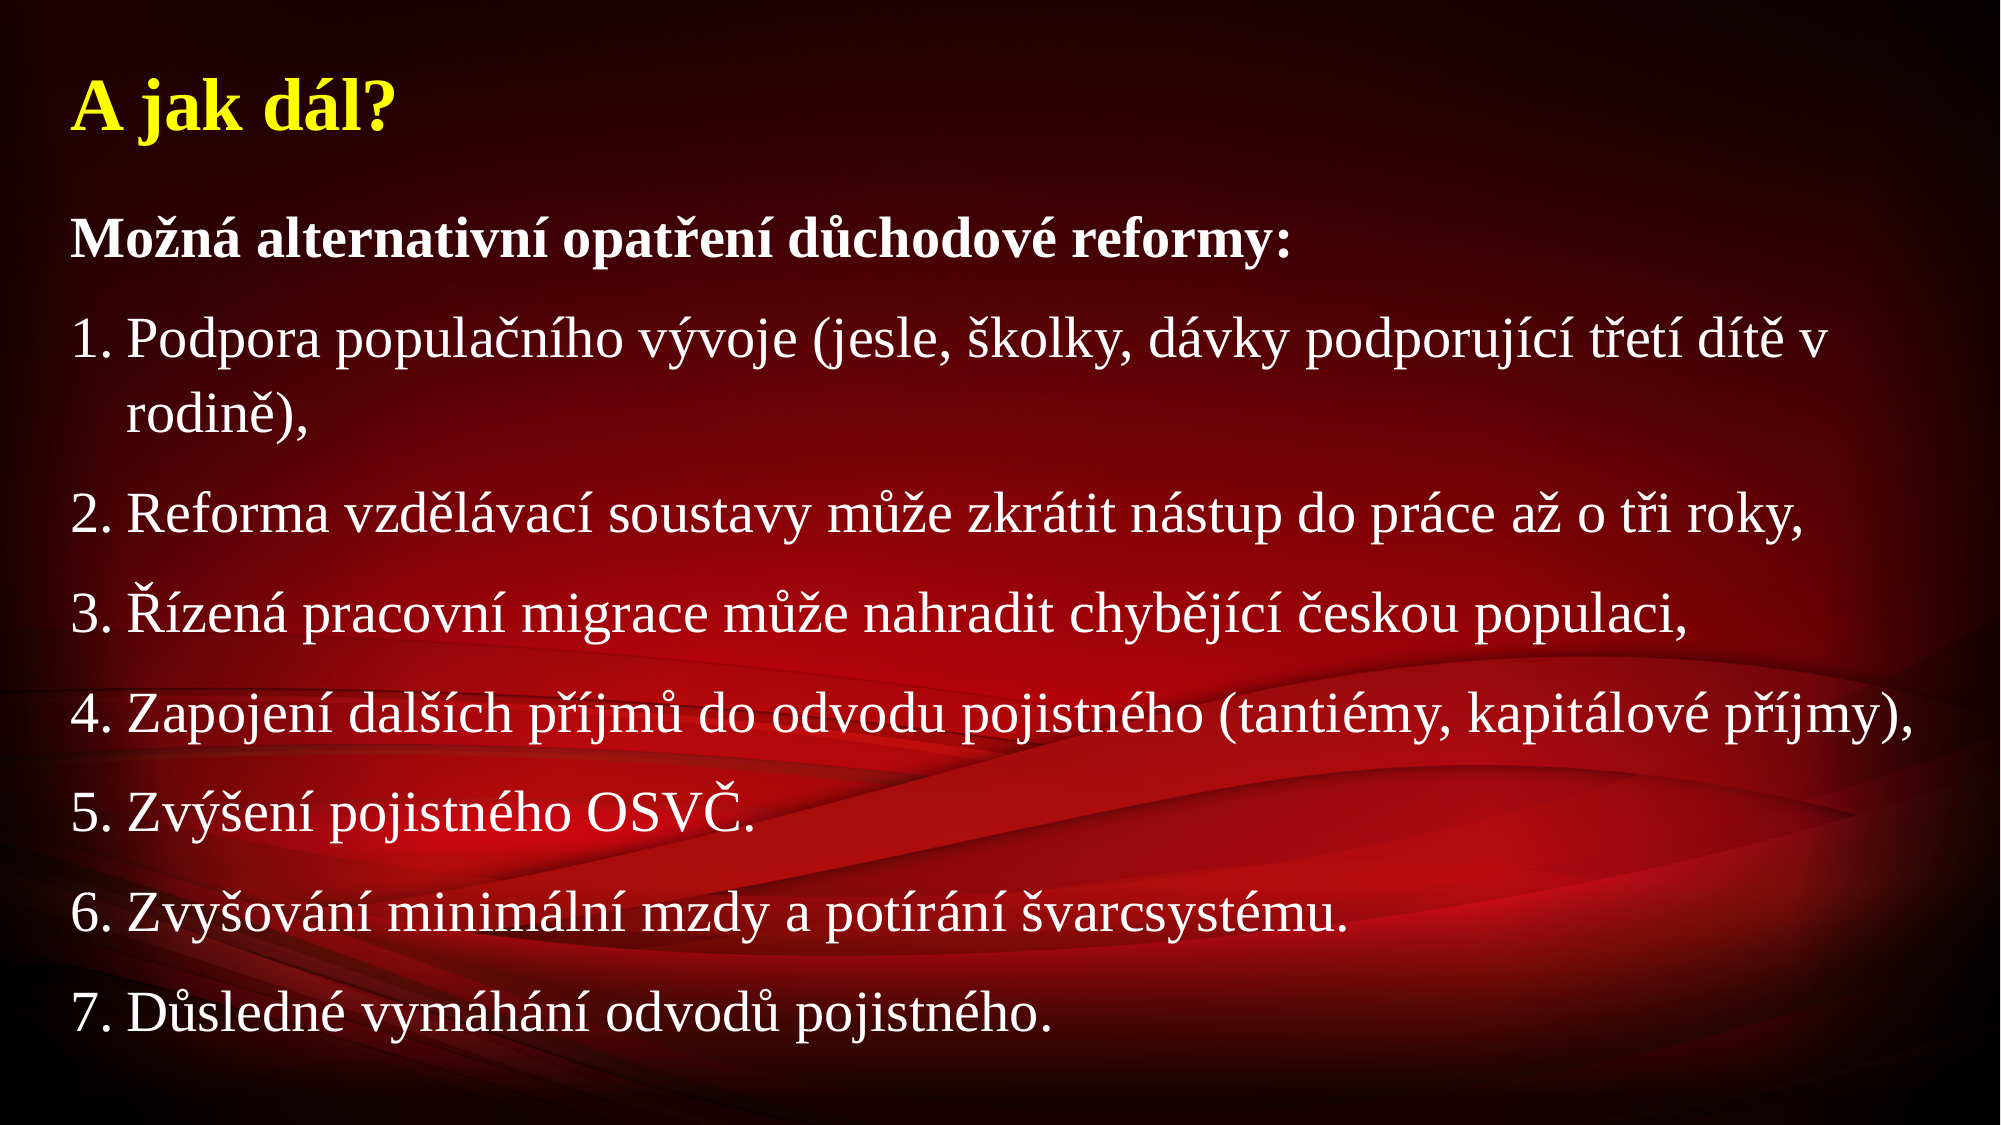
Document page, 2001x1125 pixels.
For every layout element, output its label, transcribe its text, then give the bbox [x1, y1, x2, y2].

text_box Možná alternativní opatření důchodové reformy: Podpora populačního vývoje (jesle, školky, dávky podporující třetí dítě v rodině), Reforma vzdělávací soustavy může zkrátit nástup do práce až o tři roky, Řízená pracovní migrace může nahradit chybějící českou populaci, Zapojení dalších příjmů do odvodu pojistného (tantiémy, kapitálové příjmy), Zvýšení pojistného OSVČ. Zvyšování minimální mzdy a potírání švarcsystému. Důsledné vymáhání odvodů pojistného. [55, 187, 1945, 1051]
picture [0, 0, 2001, 1125]
text_box A jak dál? [55, 48, 1945, 153]
